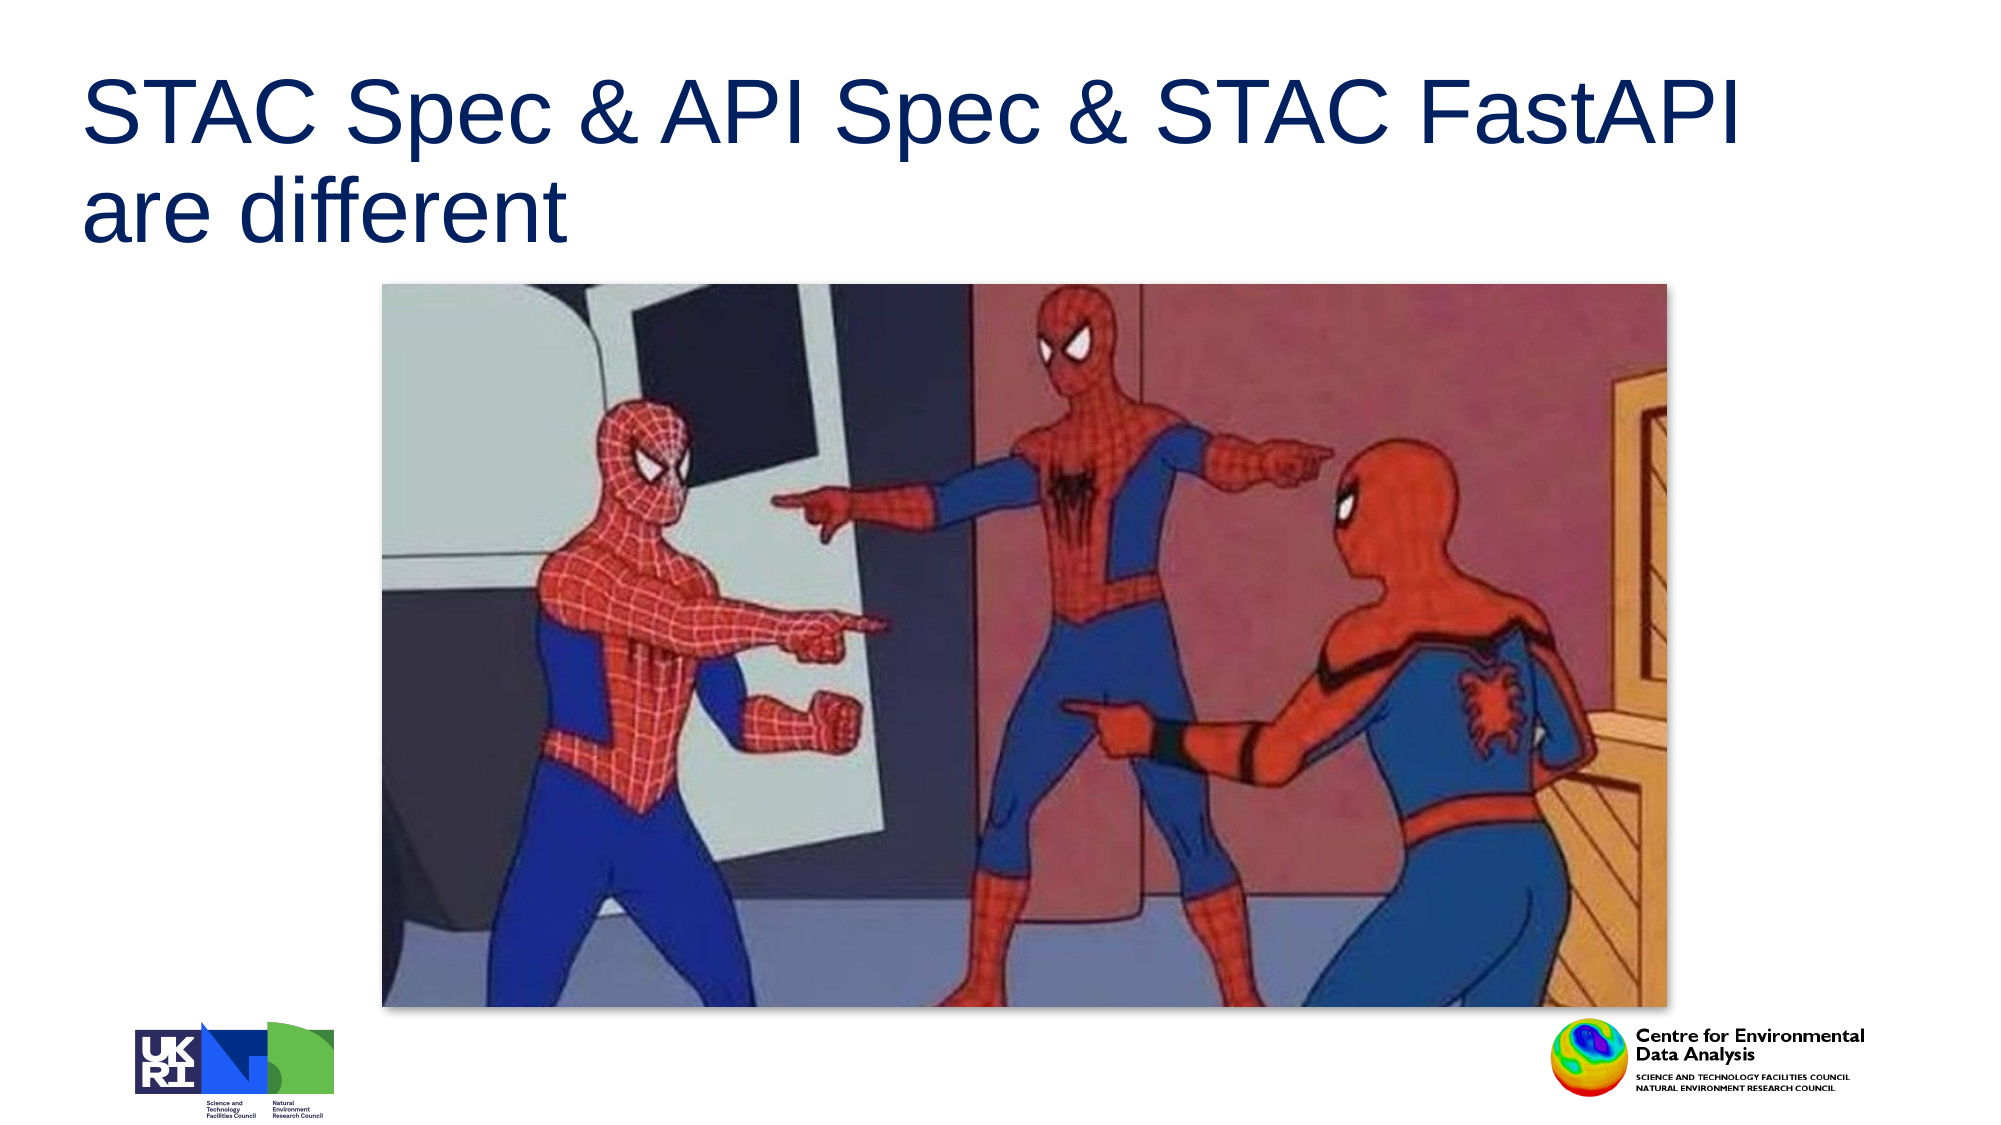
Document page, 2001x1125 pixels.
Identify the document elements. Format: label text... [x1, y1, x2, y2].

picture [123, 1014, 353, 1125]
text_box STAC Spec & API Spec & STAC FastAPI are different [66, 56, 1983, 183]
picture [381, 283, 1668, 1008]
picture [1543, 1012, 1877, 1102]
